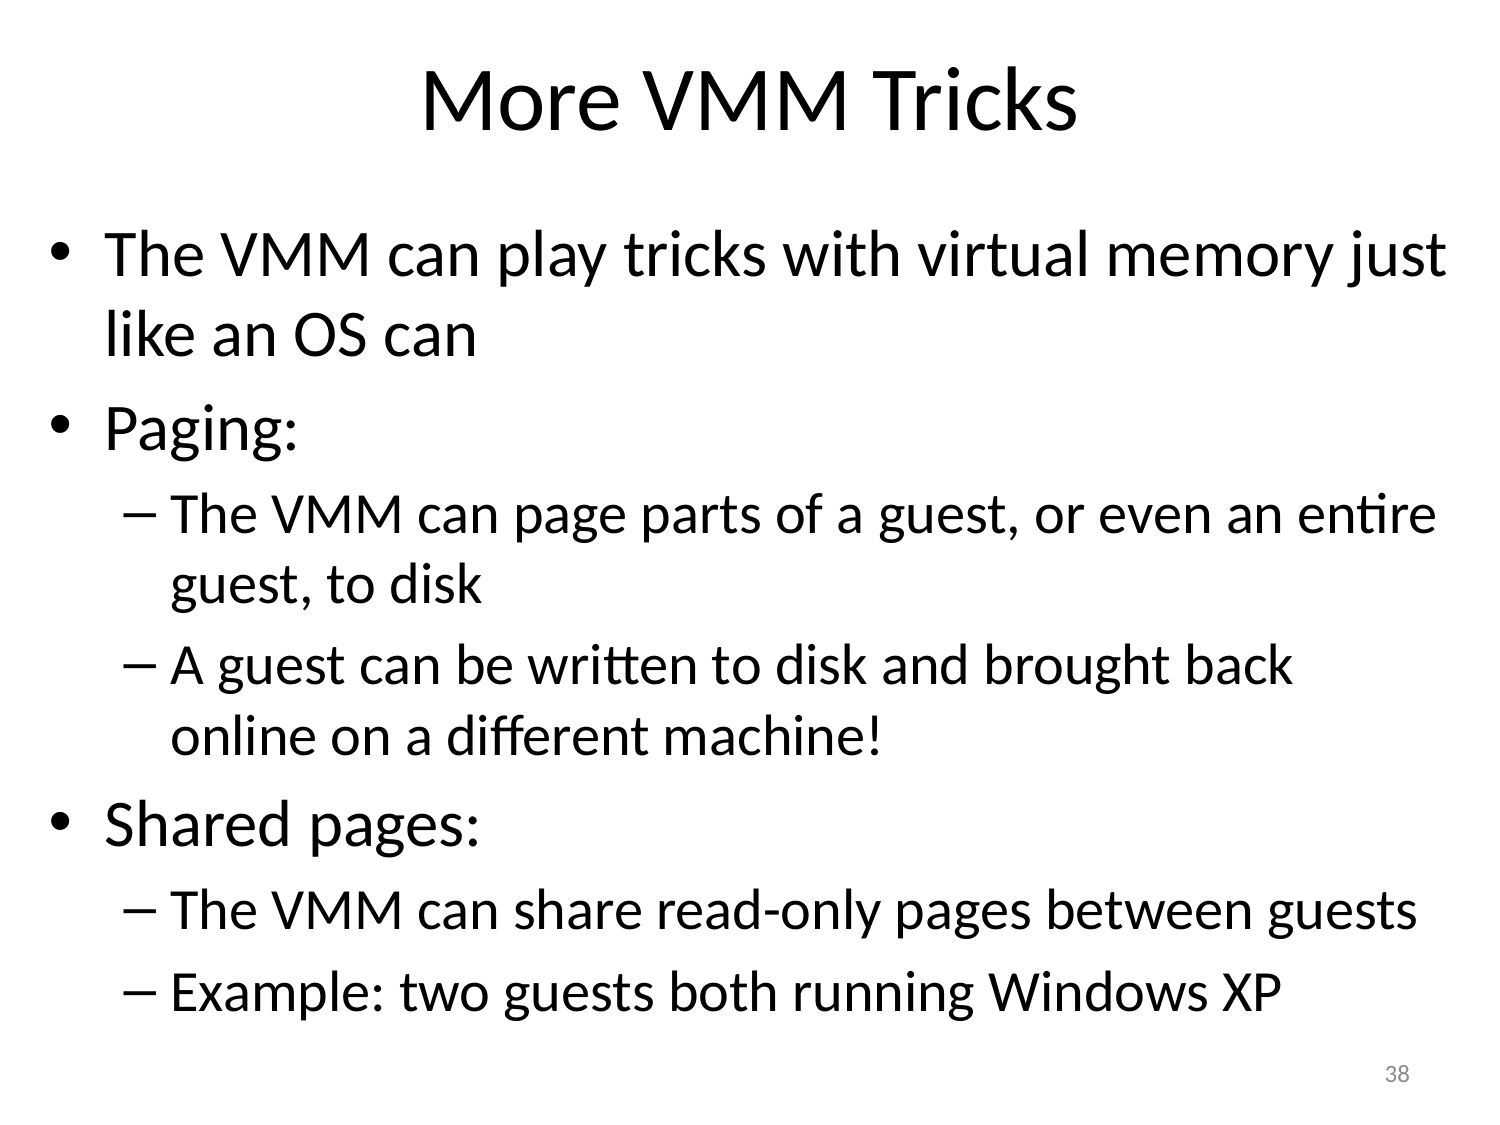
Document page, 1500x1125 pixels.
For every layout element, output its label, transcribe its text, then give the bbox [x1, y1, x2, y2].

title More VMM Tricks [75, 0, 1425, 188]
slide_number 38 [1074, 1042, 1425, 1103]
list The VMM can play tricks with virtual memory just like an OS can Paging: The VMM can page parts of a guest, or even an entire guest, to disk A guest can be written to disk and brought back online on a different machine! Shared pages: The VMM can share read-only pages between guests Example: two guests both running Windows XP [33, 202, 1467, 1083]
